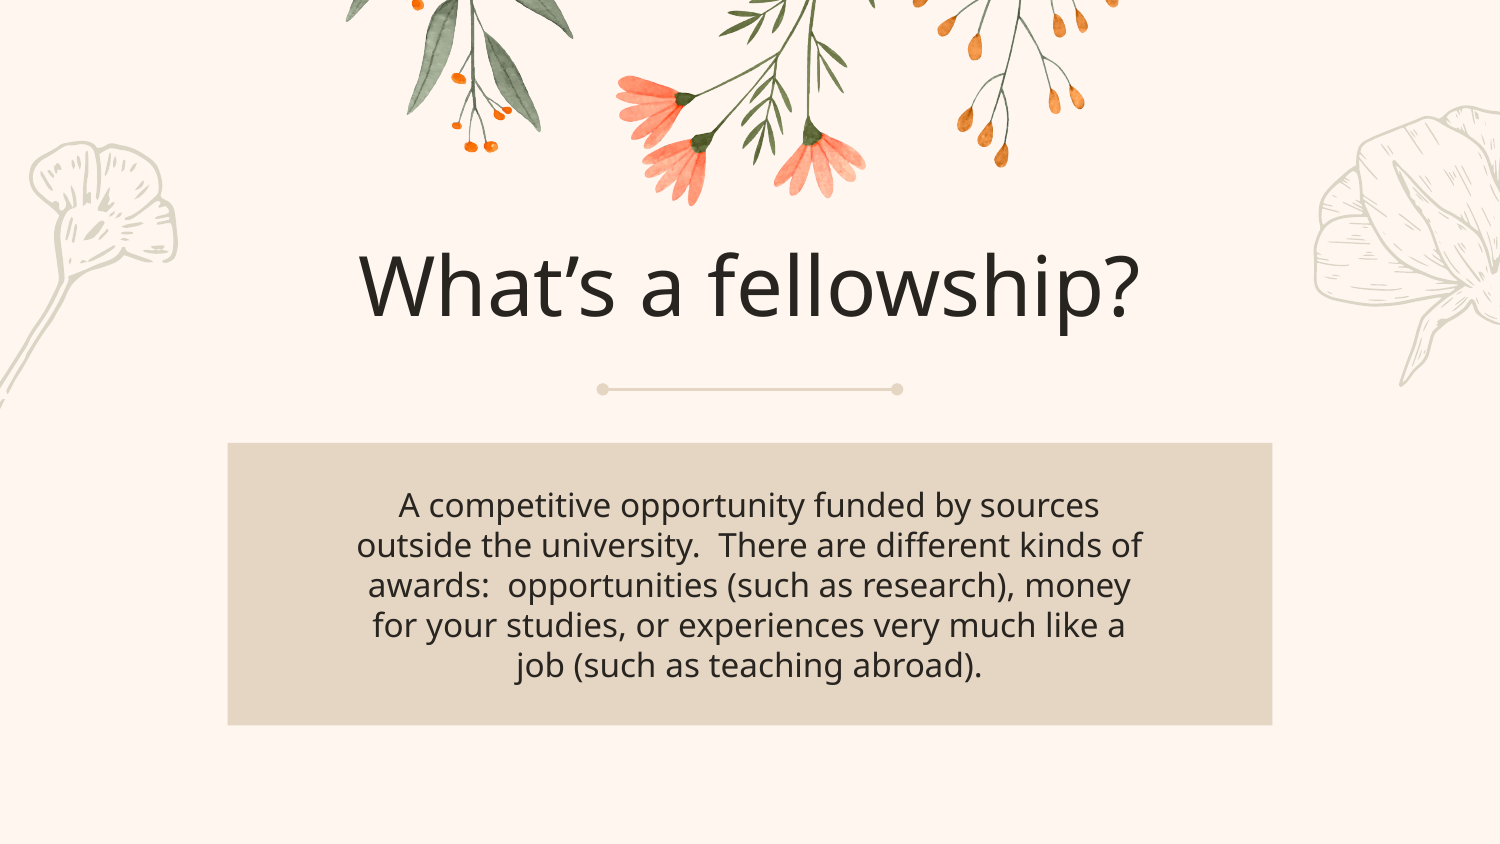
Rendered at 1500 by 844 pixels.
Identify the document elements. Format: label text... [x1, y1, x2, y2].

text_box [227, 442, 1273, 726]
title What’s a fellowship? [296, 197, 1204, 371]
picture [275, 0, 851, 197]
subtitle A competitive opportunity funded by sources outside the university. There are different kinds of awards: opportunities (such as research), money for your studies, or experiences very much like a job (such as teaching abroad). [336, 472, 1164, 696]
picture [852, 0, 1179, 197]
